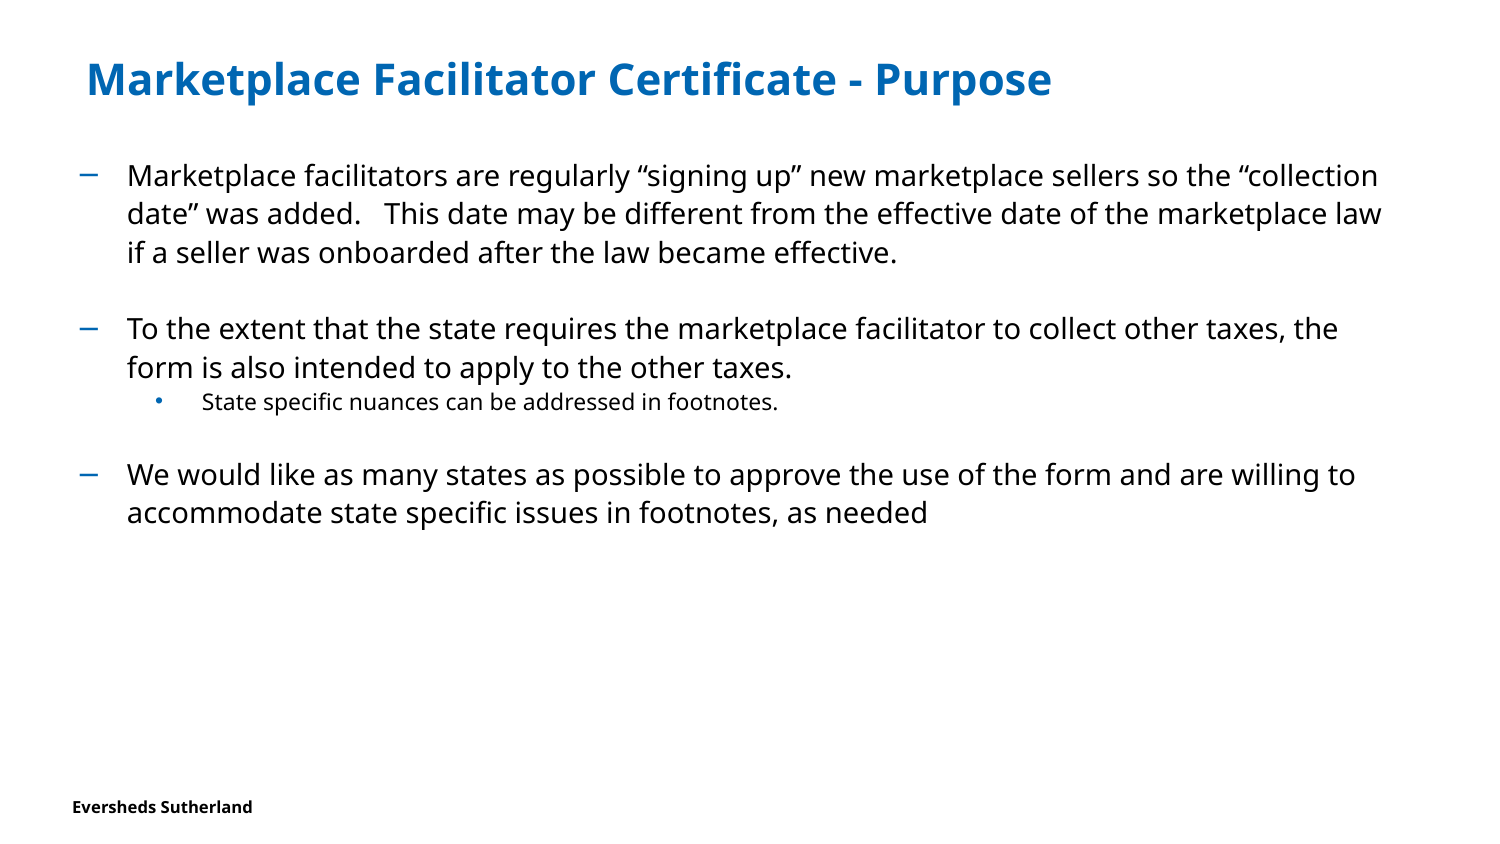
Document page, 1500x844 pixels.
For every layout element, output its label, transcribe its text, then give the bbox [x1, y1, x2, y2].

title Marketplace Facilitator Certificate - Purpose [70, 49, 1430, 103]
list Marketplace facilitators are regularly “signing up” new marketplace sellers so the “collection date” was added. This date may be different from the effective date of the marketplace law if a seller was onboarded after the law became effective. To the extent that the state requires the marketplace facilitator to collect other taxes, the form is also intended to apply to the other taxes. State specific nuances can be addressed in footnotes. We would like as many states as possible to approve the use of the form and are willing to accommodate state specific issues in footnotes, as needed [50, 146, 1409, 750]
